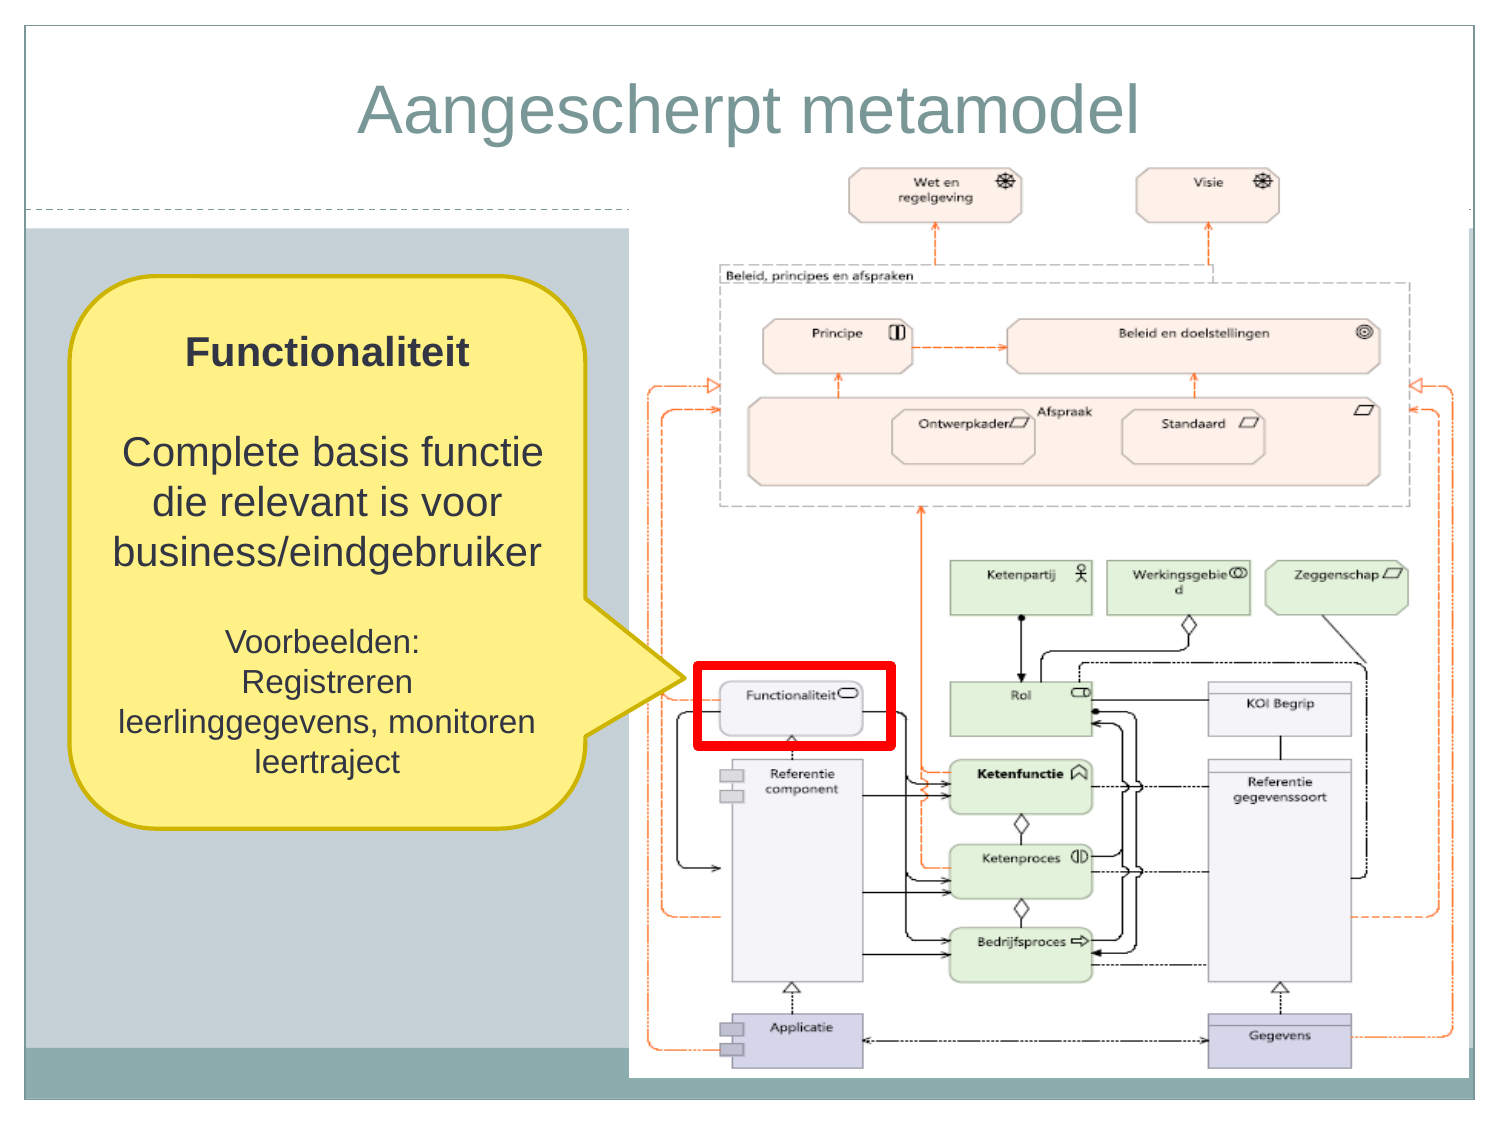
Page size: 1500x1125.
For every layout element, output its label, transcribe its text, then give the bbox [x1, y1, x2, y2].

picture [629, 161, 1470, 1078]
title Aangescherpt metamodel [49, 37, 1450, 162]
text_box Functionaliteit Complete basis functie die relevant is voor business/eindgebruiker Voorbeelden: Registreren leerlinggegevens, monitoren leertraject [67, 274, 624, 831]
